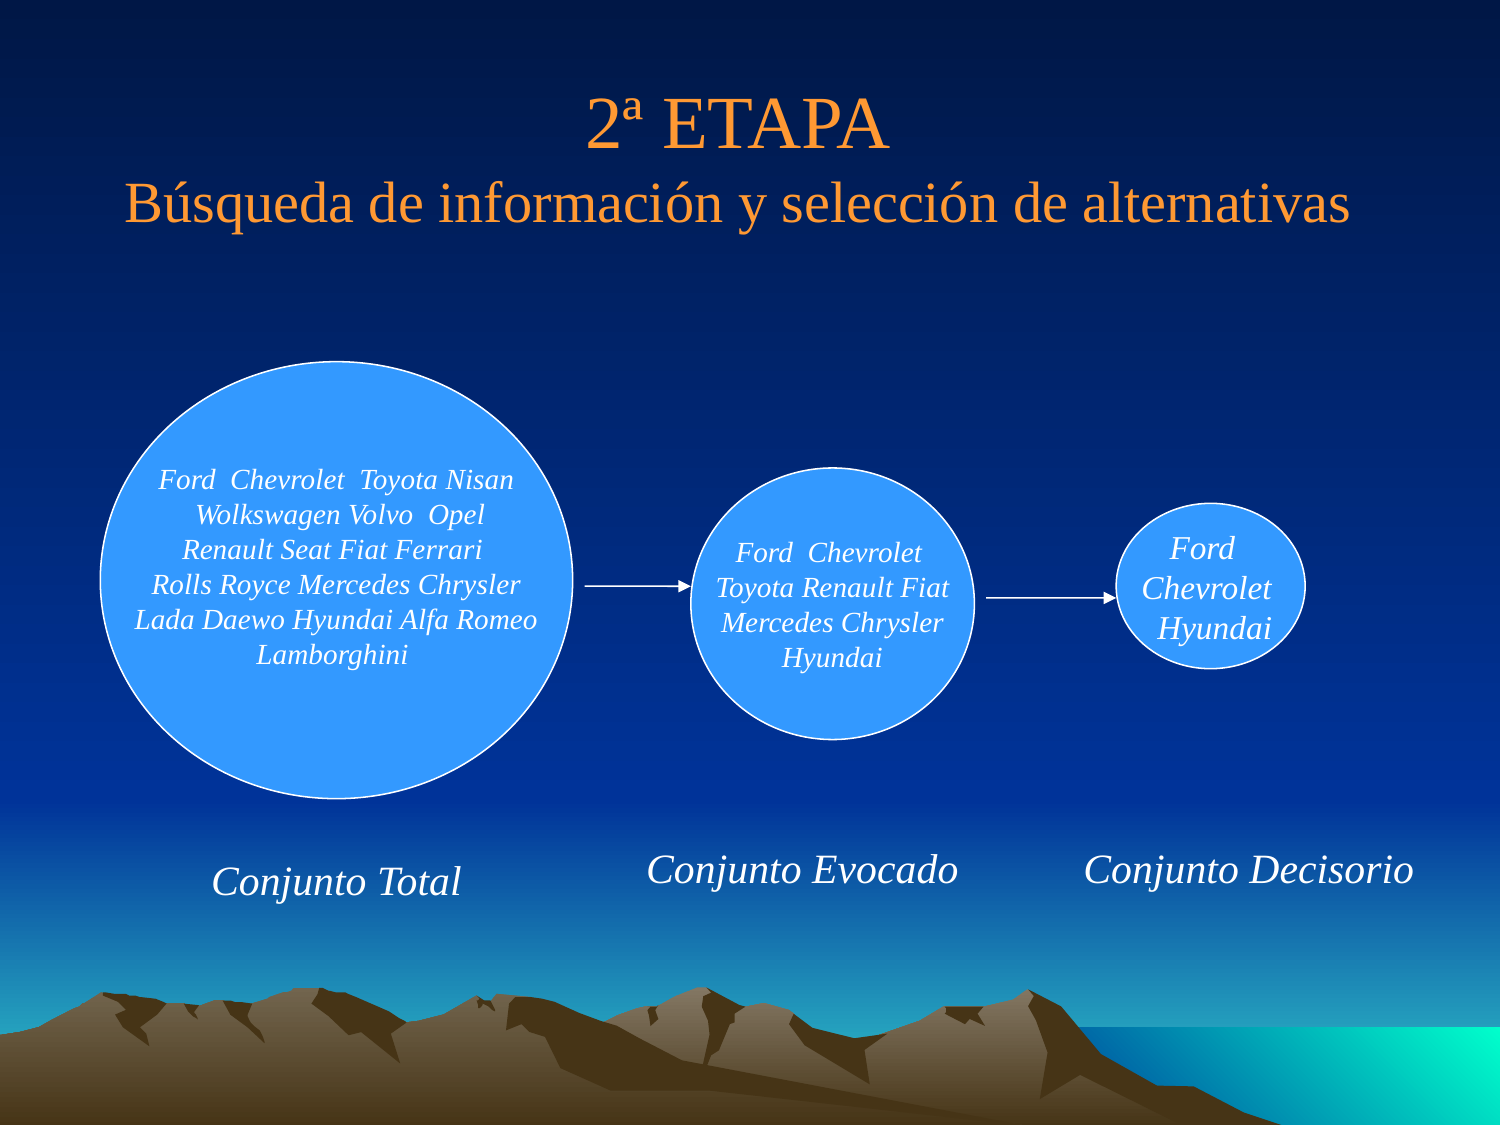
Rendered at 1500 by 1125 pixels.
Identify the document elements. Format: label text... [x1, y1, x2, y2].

text_box Ford Chevrolet Toyota Nisan Wolkswagen Volvo Opel Renault Seat Fiat Ferrari Rolls Royce Mercedes Chrysler Lada Daewo Hyundai Alfa Romeo Lamborghini [100, 361, 573, 799]
text_box [986, 591, 1117, 605]
text_box Conjunto Decisorio [1068, 834, 1430, 899]
text_box Ford Chevrolet Hyundai [1116, 503, 1306, 669]
text_box Conjunto Evocado [631, 834, 974, 899]
text_box 2ª ETAPA Búsqueda de información y selección de alternativas [53, 66, 1424, 242]
text_box [584, 580, 691, 593]
text_box Ford Chevrolet Toyota Renault Fiat Mercedes Chrysler Hyundai [690, 467, 975, 740]
text_box Conjunto Total [196, 846, 477, 911]
